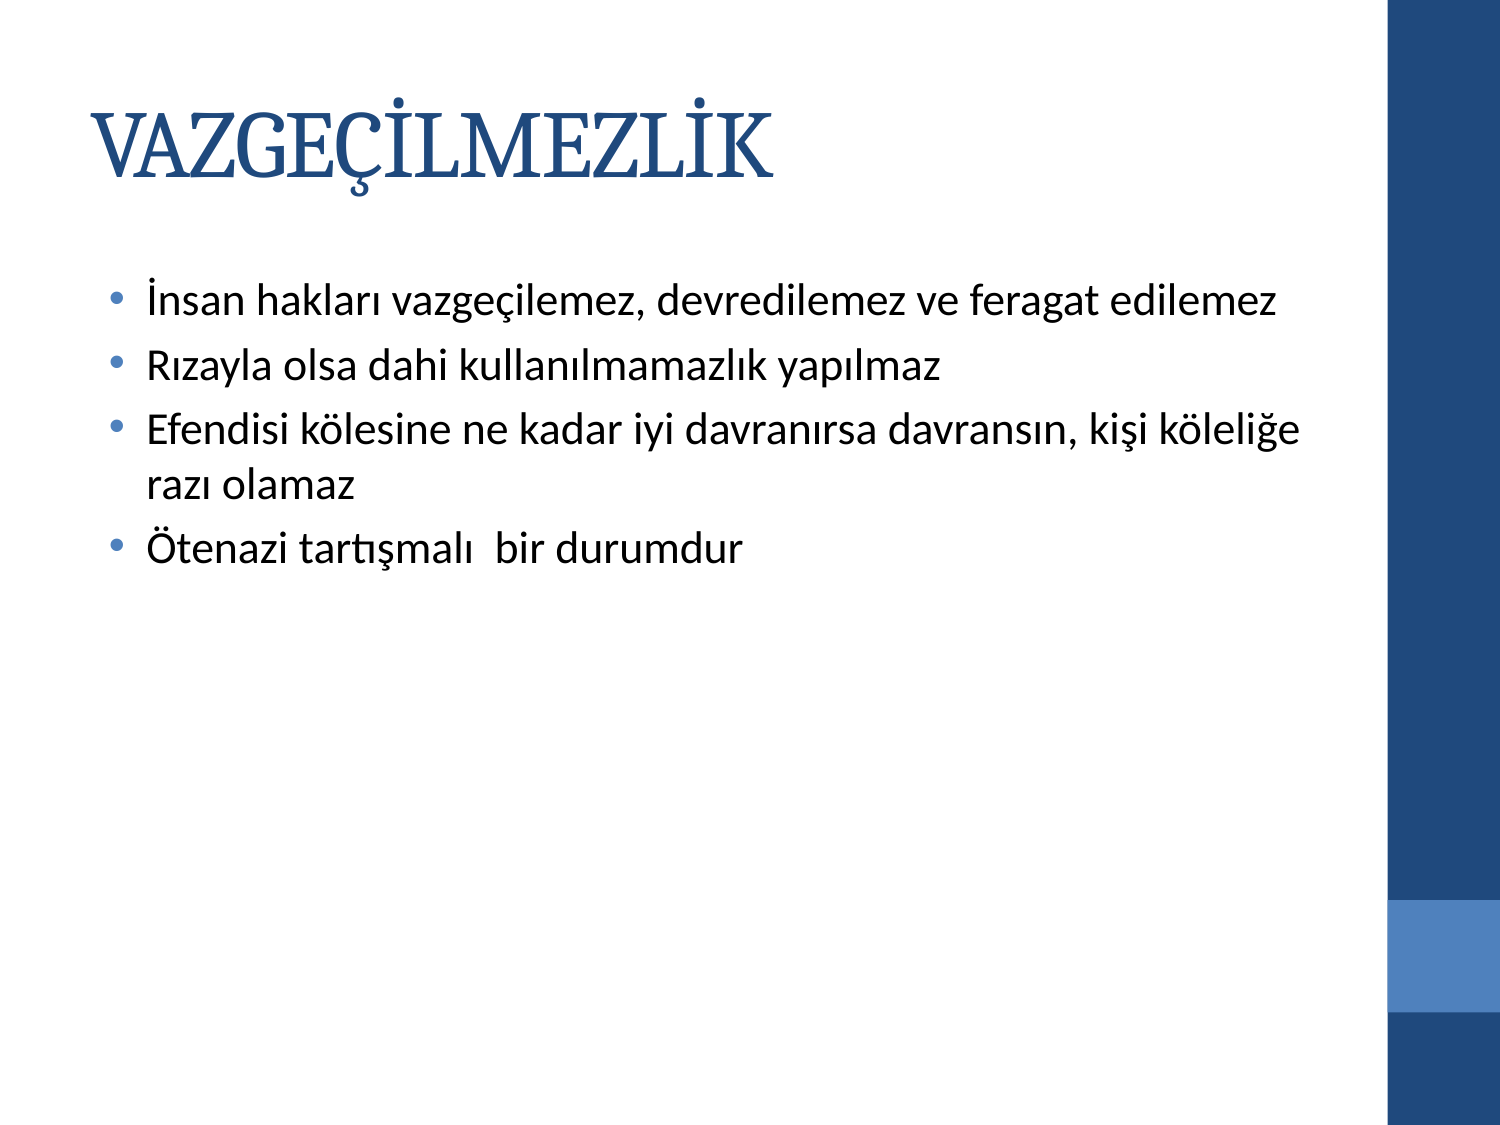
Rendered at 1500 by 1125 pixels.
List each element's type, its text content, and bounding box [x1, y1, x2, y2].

title VAZGEÇİLMEZLİK [75, 45, 1325, 233]
list İnsan hakları vazgeçilemez, devredilemez ve feragat edilemez Rızayla olsa dahi kullanılmamazlık yapılmaz Efendisi kölesine ne kadar iyi davranırsa davransın, kişi köleliğe razı olamaz Ötenazi tartışmalı bir durumdur [75, 262, 1325, 1050]
